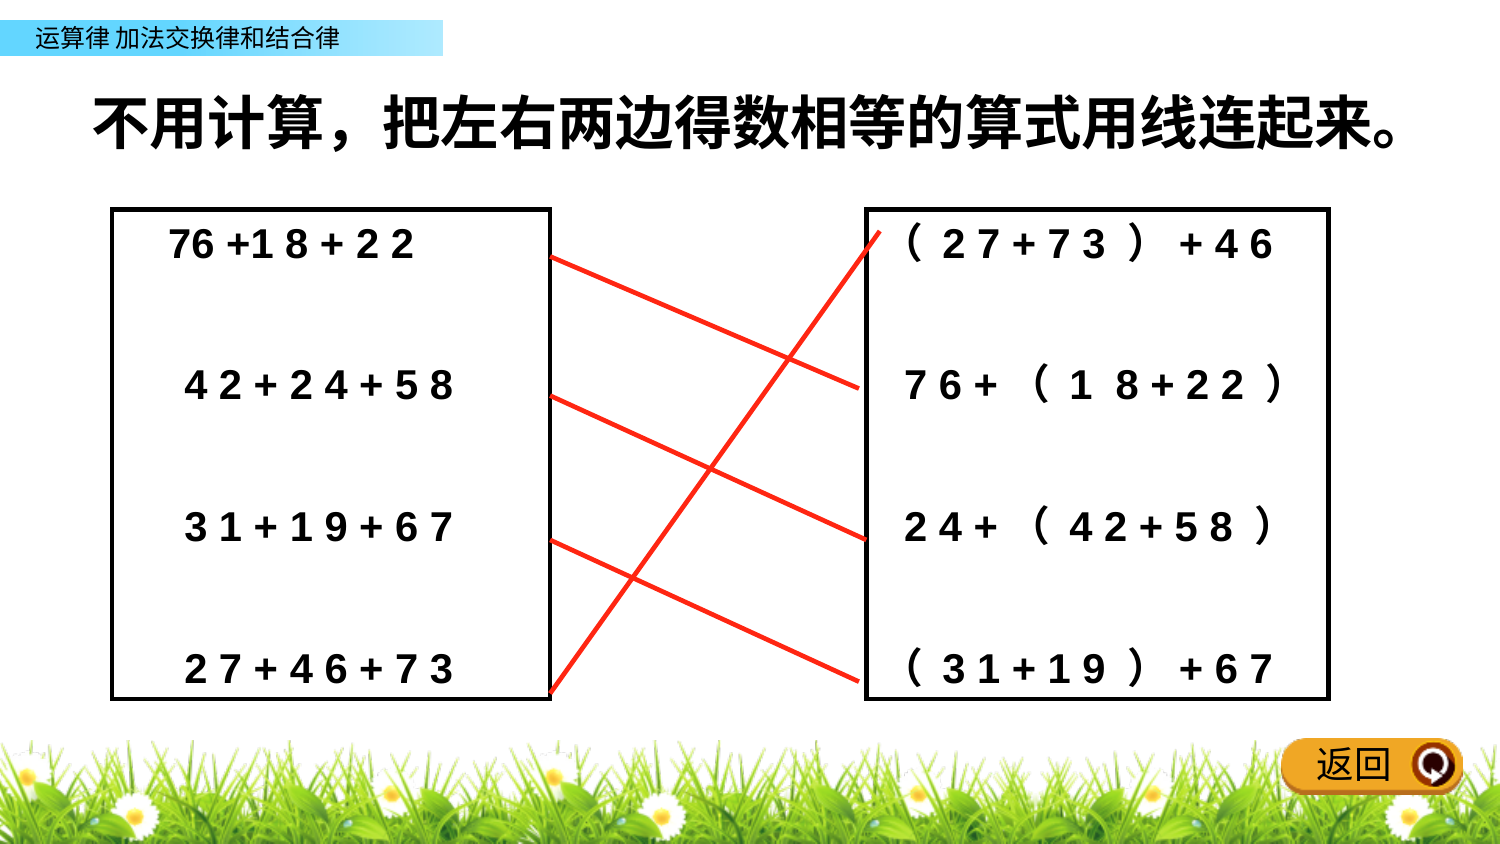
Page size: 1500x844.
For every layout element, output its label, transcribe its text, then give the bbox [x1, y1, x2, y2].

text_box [111, 208, 1329, 730]
picture [0, 740, 1500, 844]
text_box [1281, 733, 1464, 795]
text_box 不用计算，把左右两边得数相等的算式用线连起来。 [76, 79, 1400, 164]
